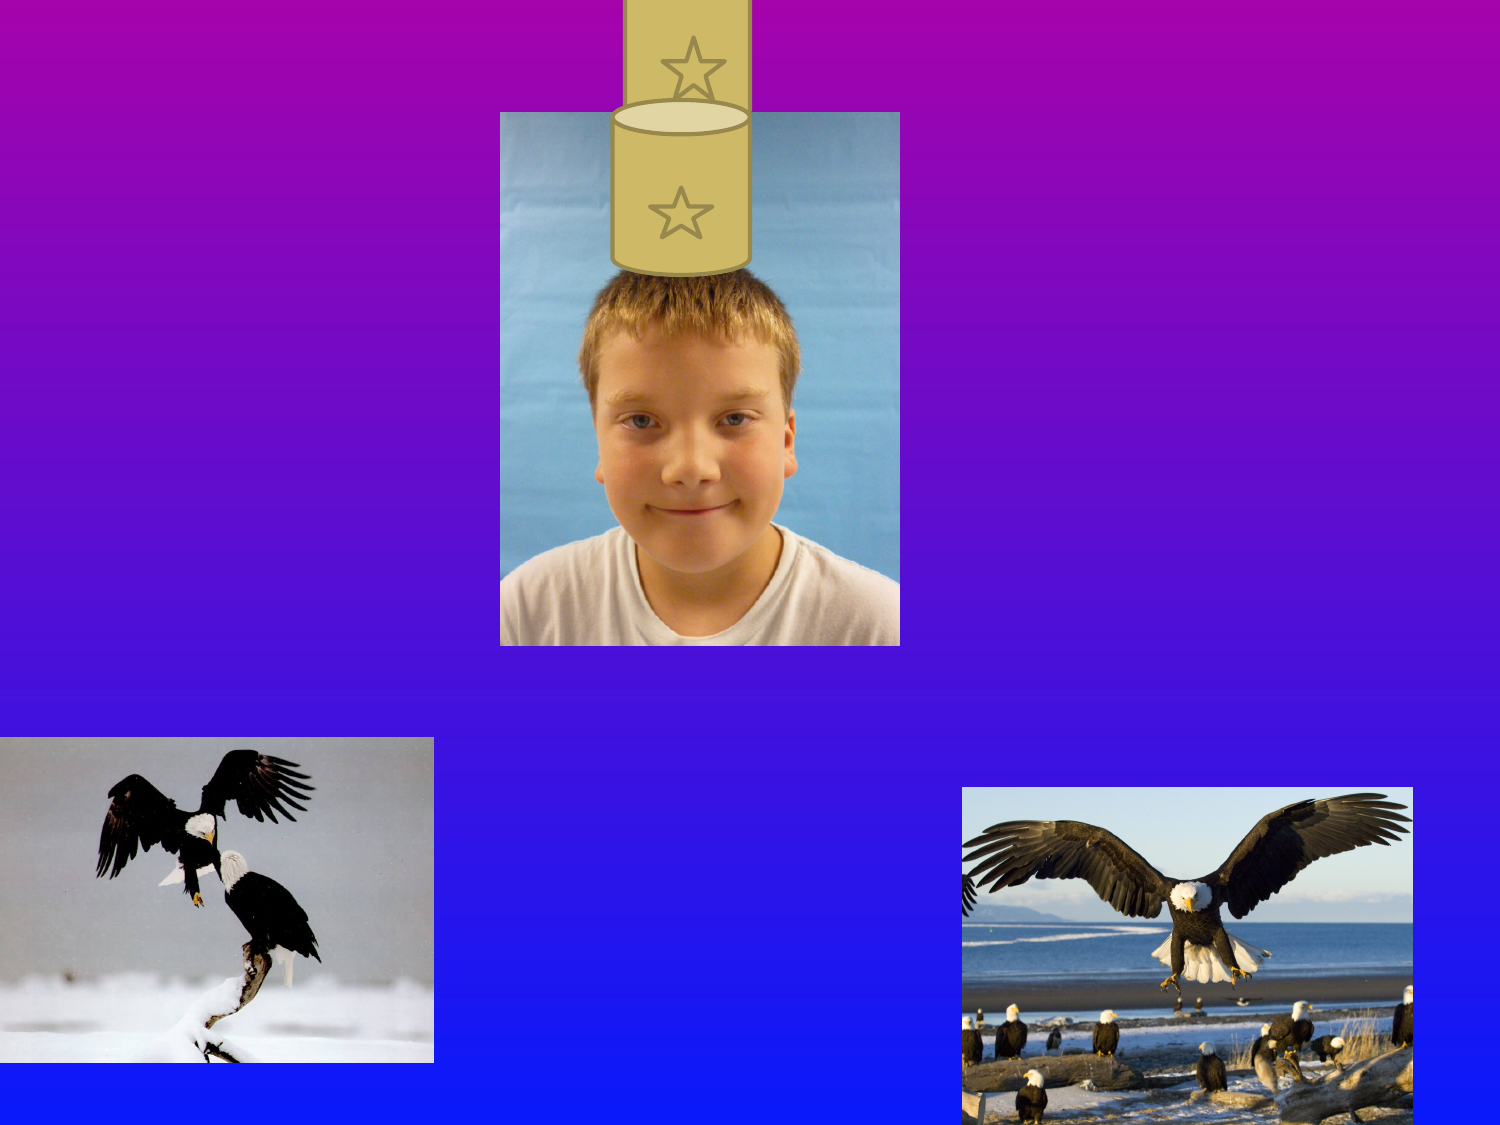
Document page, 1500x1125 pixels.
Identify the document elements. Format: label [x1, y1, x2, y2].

picture [962, 787, 1413, 1125]
text_box [612, 97, 750, 112]
text_box [622, 0, 753, 112]
picture [0, 737, 434, 1063]
text_box [660, 35, 727, 102]
picture [499, 112, 901, 647]
